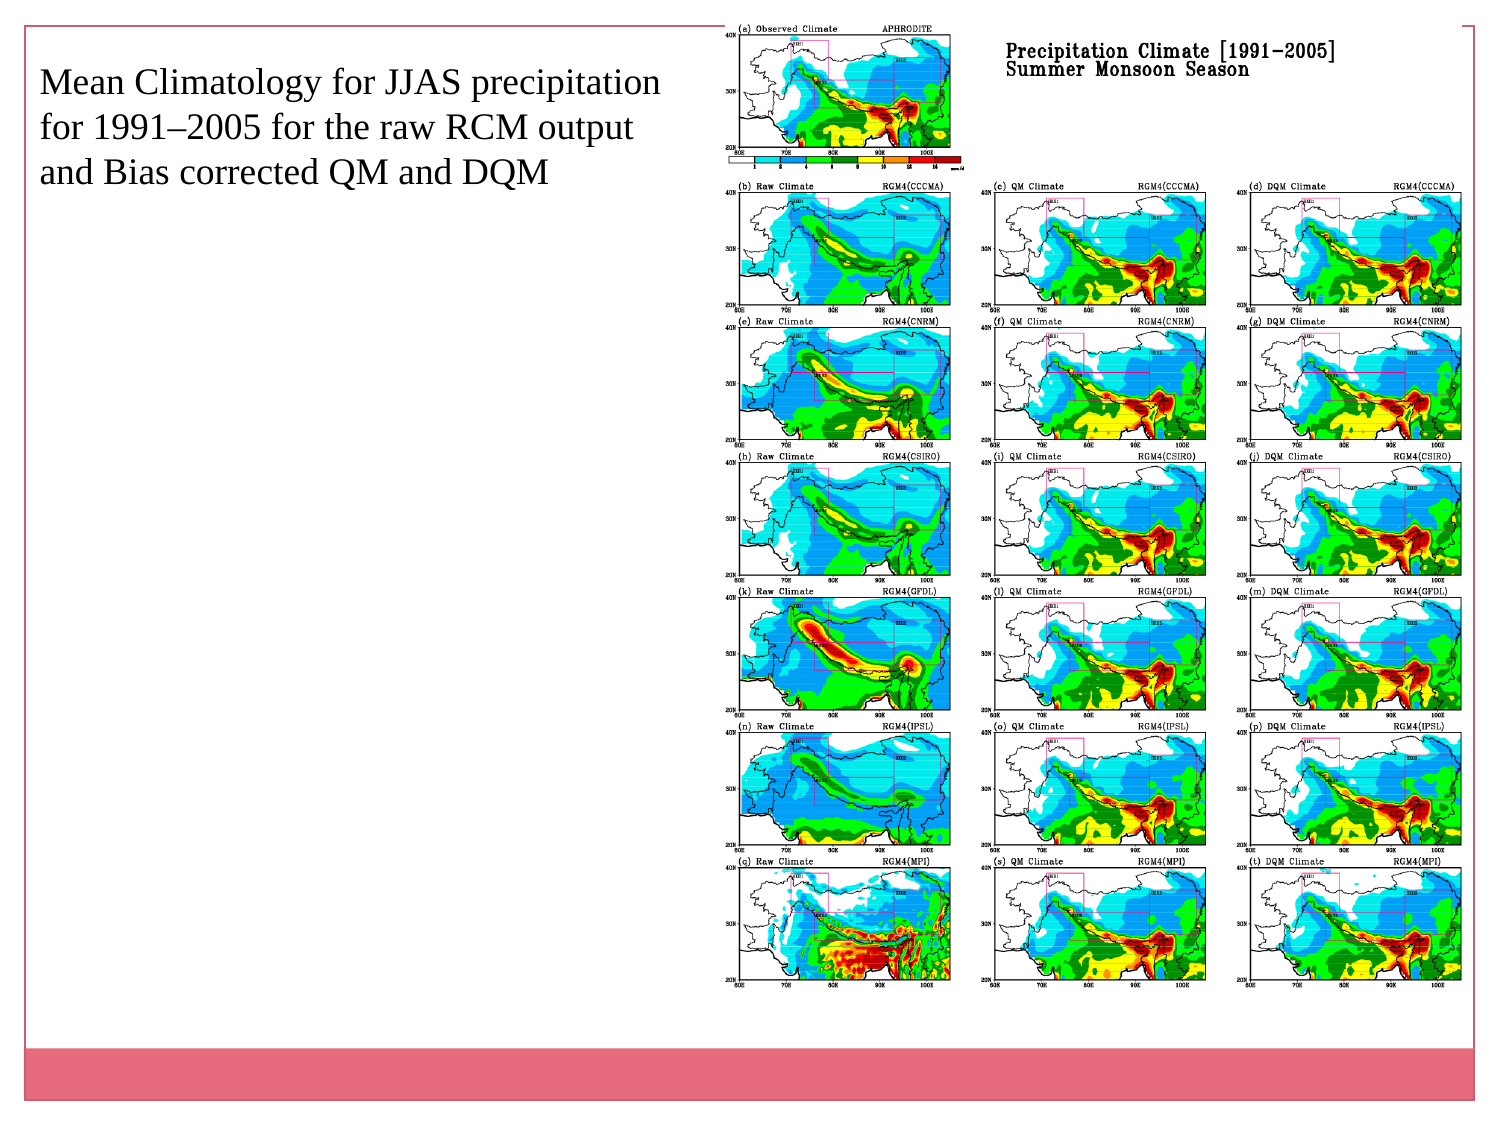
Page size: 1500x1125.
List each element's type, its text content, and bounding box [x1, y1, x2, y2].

picture [1435, 610, 1447, 616]
picture [1435, 214, 1462, 219]
picture [724, 24, 1462, 988]
picture [1436, 484, 1454, 489]
picture [1435, 205, 1451, 211]
text_box Mean Climatology for JJAS precipitation for 1991–2005 for the raw RCM output and Bias corrected QM and DQM [24, 49, 717, 200]
picture [1435, 475, 1451, 481]
